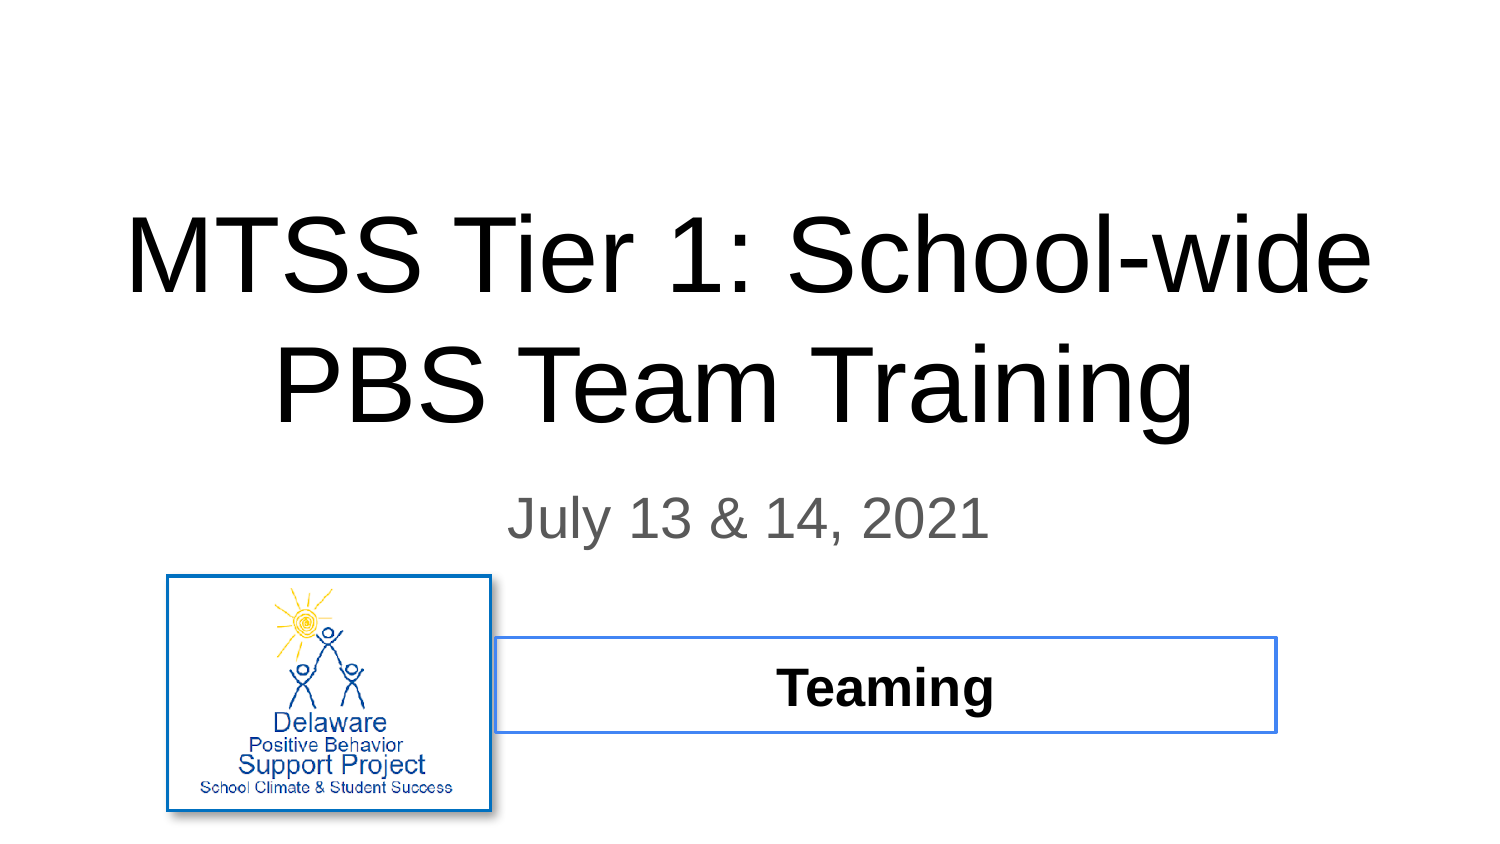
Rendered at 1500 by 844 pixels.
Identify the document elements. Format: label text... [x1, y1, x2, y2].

subtitle July 13 & 14, 2021 [51, 464, 1449, 595]
picture [169, 577, 490, 810]
text_box Teaming [495, 637, 1277, 733]
title MTSS Tier 1: School-wide PBS Team Training [51, 122, 1449, 459]
